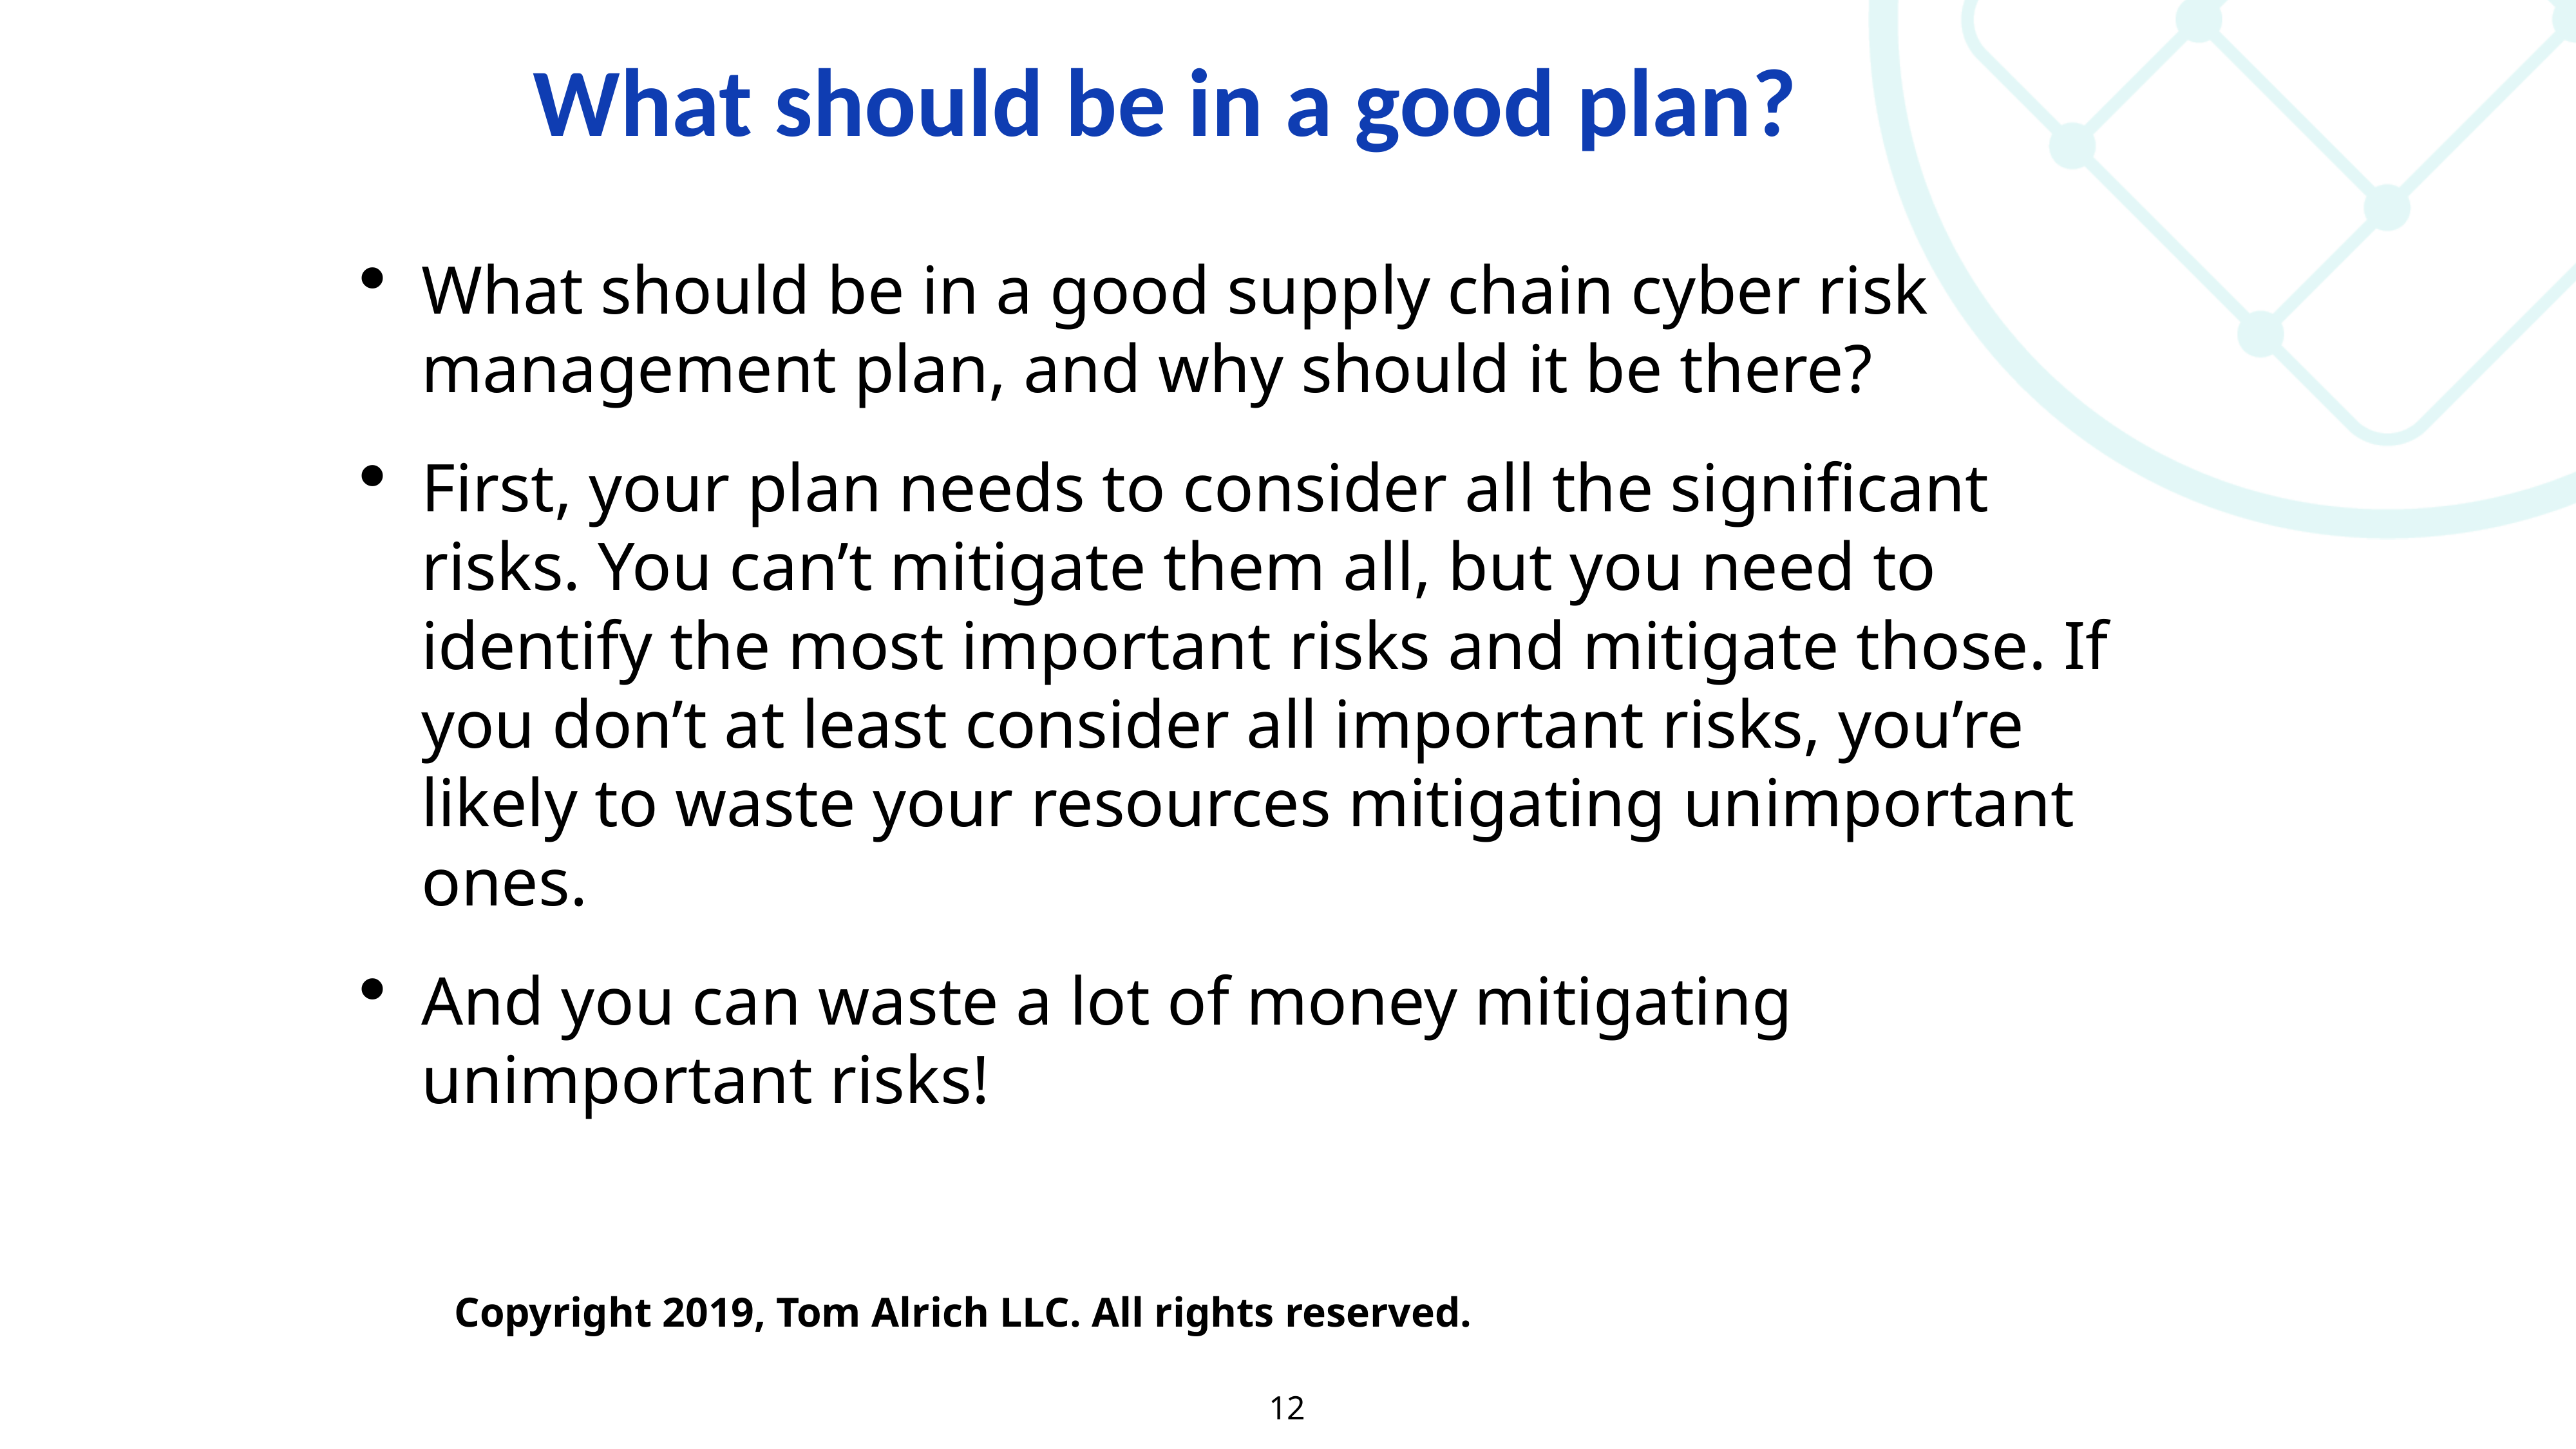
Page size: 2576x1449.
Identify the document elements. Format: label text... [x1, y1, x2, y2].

title What should be in a good plan? [256, 37, 1868, 187]
slide_number 12 [1262, 1381, 1313, 1432]
picture [1868, 0, 2576, 540]
list What should be in a good supply chain cyber risk management plan, and why should it be there? First, your plan needs to consider all the significant risks. You can’t mitigate them all, but you need to identify the most important risks and mitigate those. If you don’t at least consider all important risks, you’re likely to waste your resources mitigating unimportant ones. And you can waste a lot of money mitigating unimportant risks! [353, 235, 2171, 1130]
footer Copyright 2019, Tom Alrich LLC. All rights reserved. [298, 1282, 1629, 1359]
